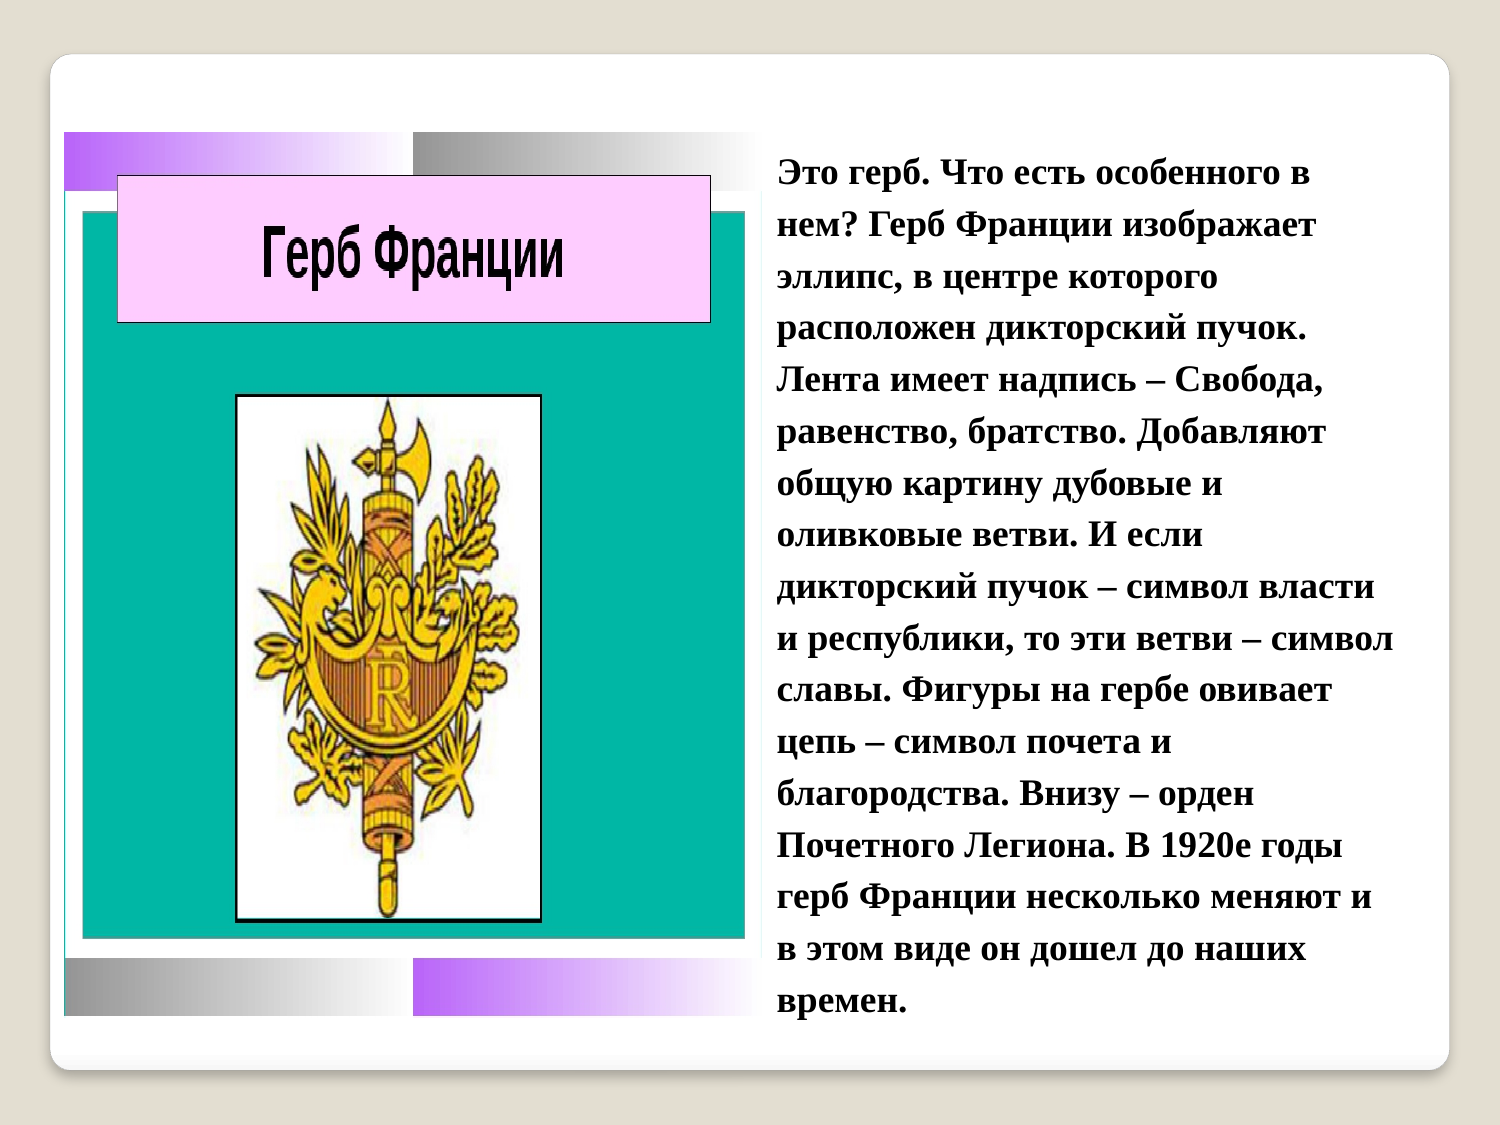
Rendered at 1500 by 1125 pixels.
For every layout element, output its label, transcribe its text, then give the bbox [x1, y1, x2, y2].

picture [64, 132, 763, 1018]
text_box Это герб. Что есть особенного в нем? Герб Франции изображает эллипс, в центре которого расположен дикторский пучок. Лента имеет надпись – Свобода, равенство, братство. Добавляют общую картину дубовые и оливковые ветви. И если дикторский пучок – символ власти и республики, то эти ветви – символ славы. Фигуры на гербе овивает цепь – символ почета и благородства. Внизу – орден Почетного Легиона. В 1920е годы герб Франции несколько меняют и в этом виде он дошел до наших времен. [763, 132, 1412, 1028]
